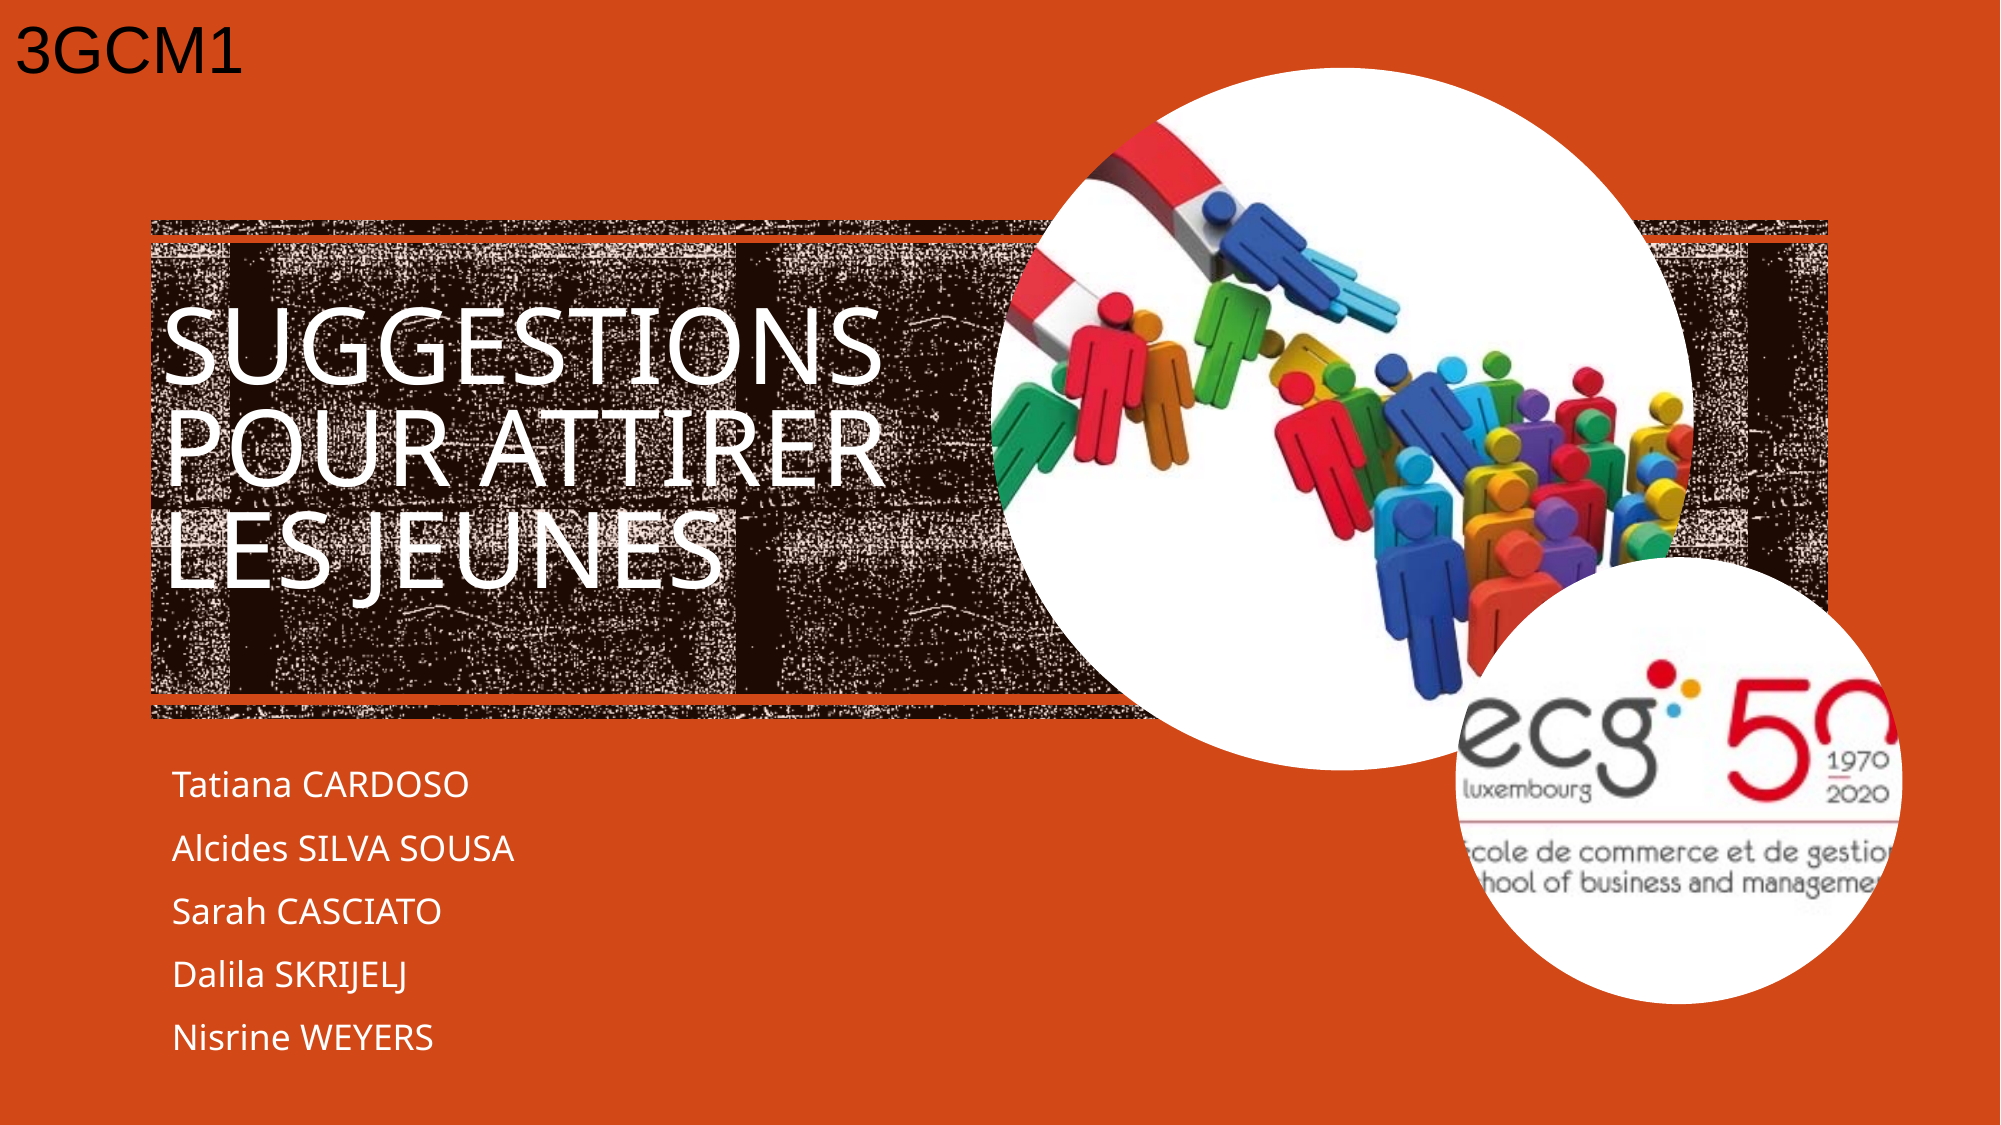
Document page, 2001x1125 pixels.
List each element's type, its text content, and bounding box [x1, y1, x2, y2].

text_box 3GCM1 [0, 0, 288, 95]
picture [991, 67, 1903, 1005]
subtitle Tatiana CARDOSO Alcides SILVA SOUSA Sarah CASCIATO Dalila SKRIJELJ Nisrine WEYERS [156, 759, 992, 1069]
title Suggestions pour attirer les jeunes [146, 224, 981, 617]
